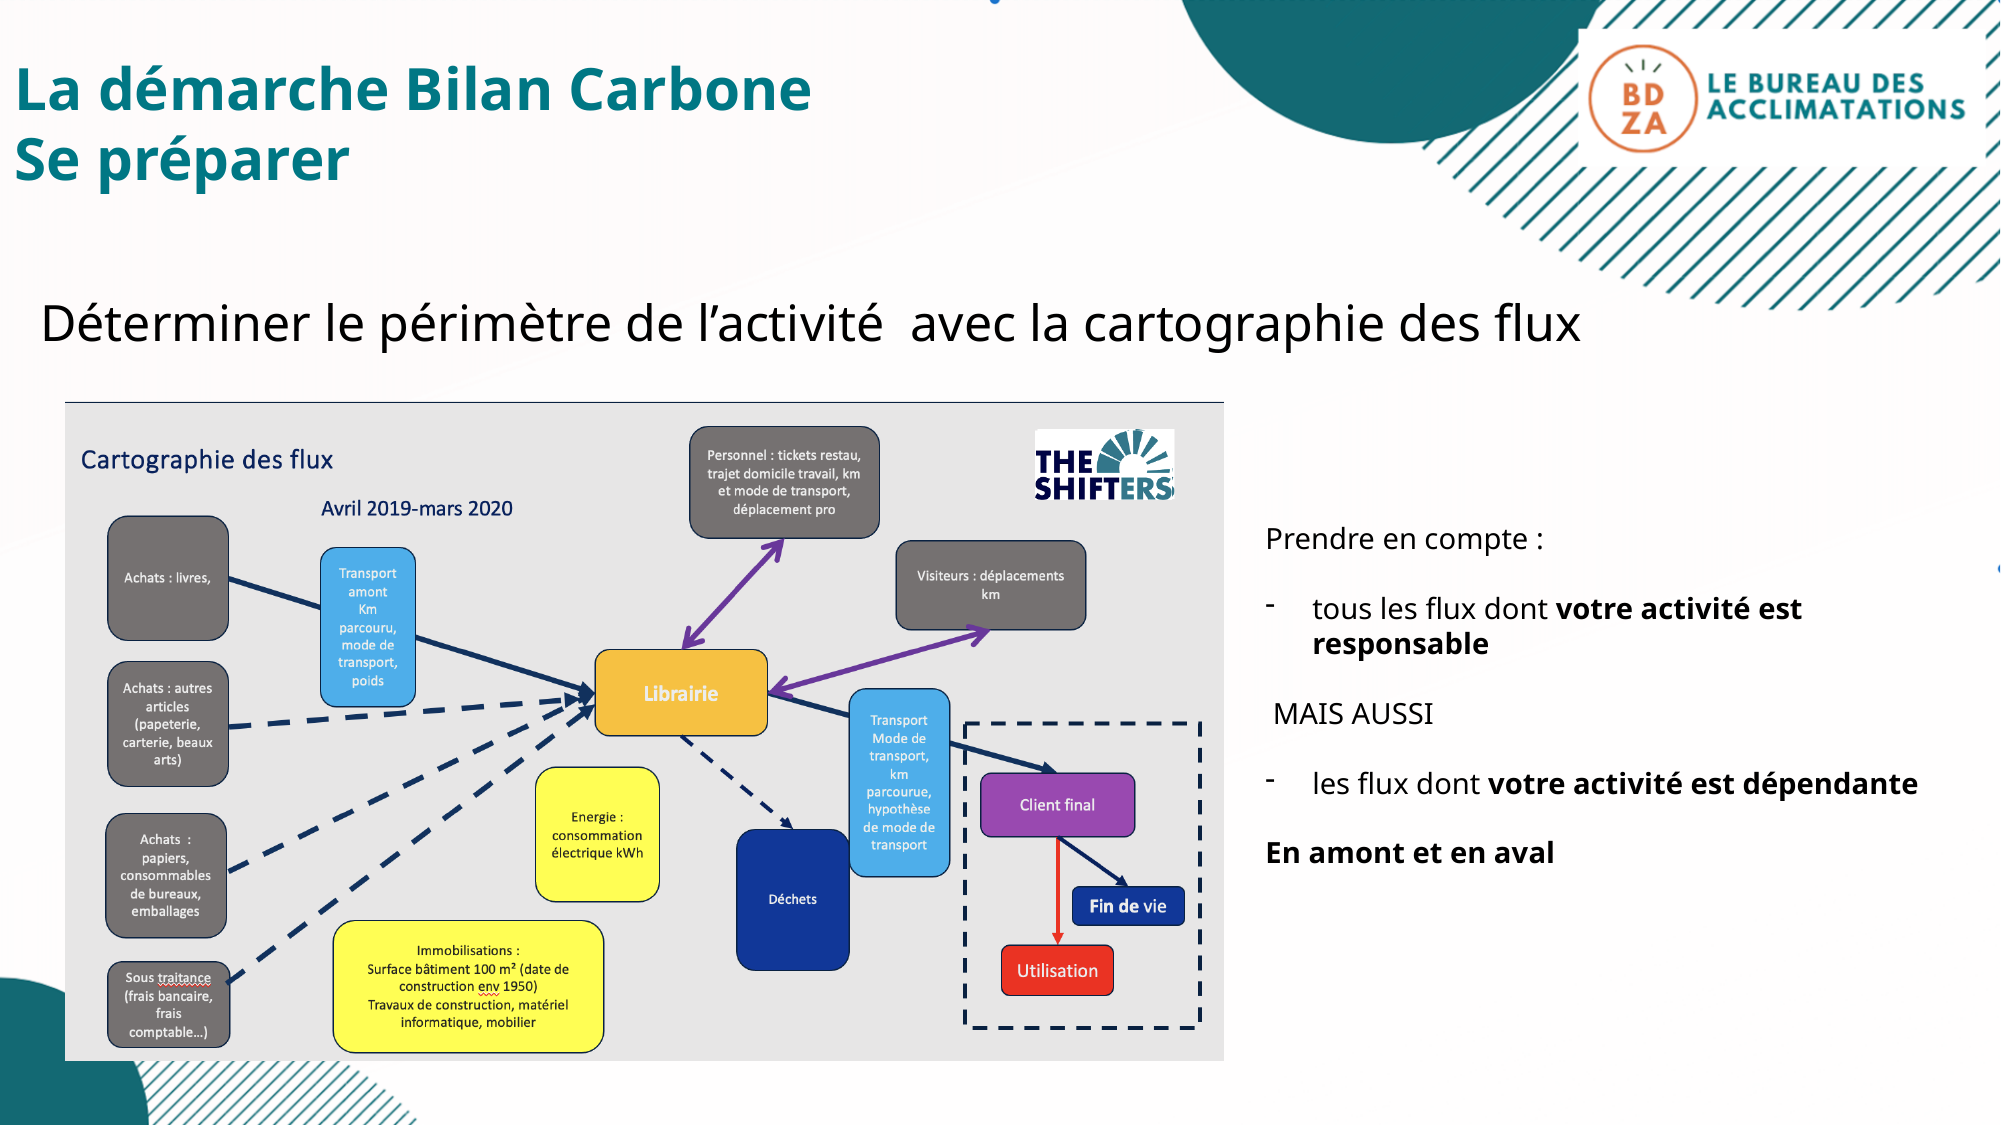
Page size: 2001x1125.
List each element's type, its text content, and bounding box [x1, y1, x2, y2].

text_box Prendre en compte : tous les flux dont votre activité est responsable MAIS AUSSI les flux dont votre activité est dépendante En amont et en aval [1250, 512, 1996, 923]
text_box Déterminer le périmètre de l’activité avec la cartographie des flux [25, 283, 1611, 359]
text_box La démarche Bilan Carbone Se préparer [0, 44, 1251, 200]
picture [0, 0, 2001, 1125]
